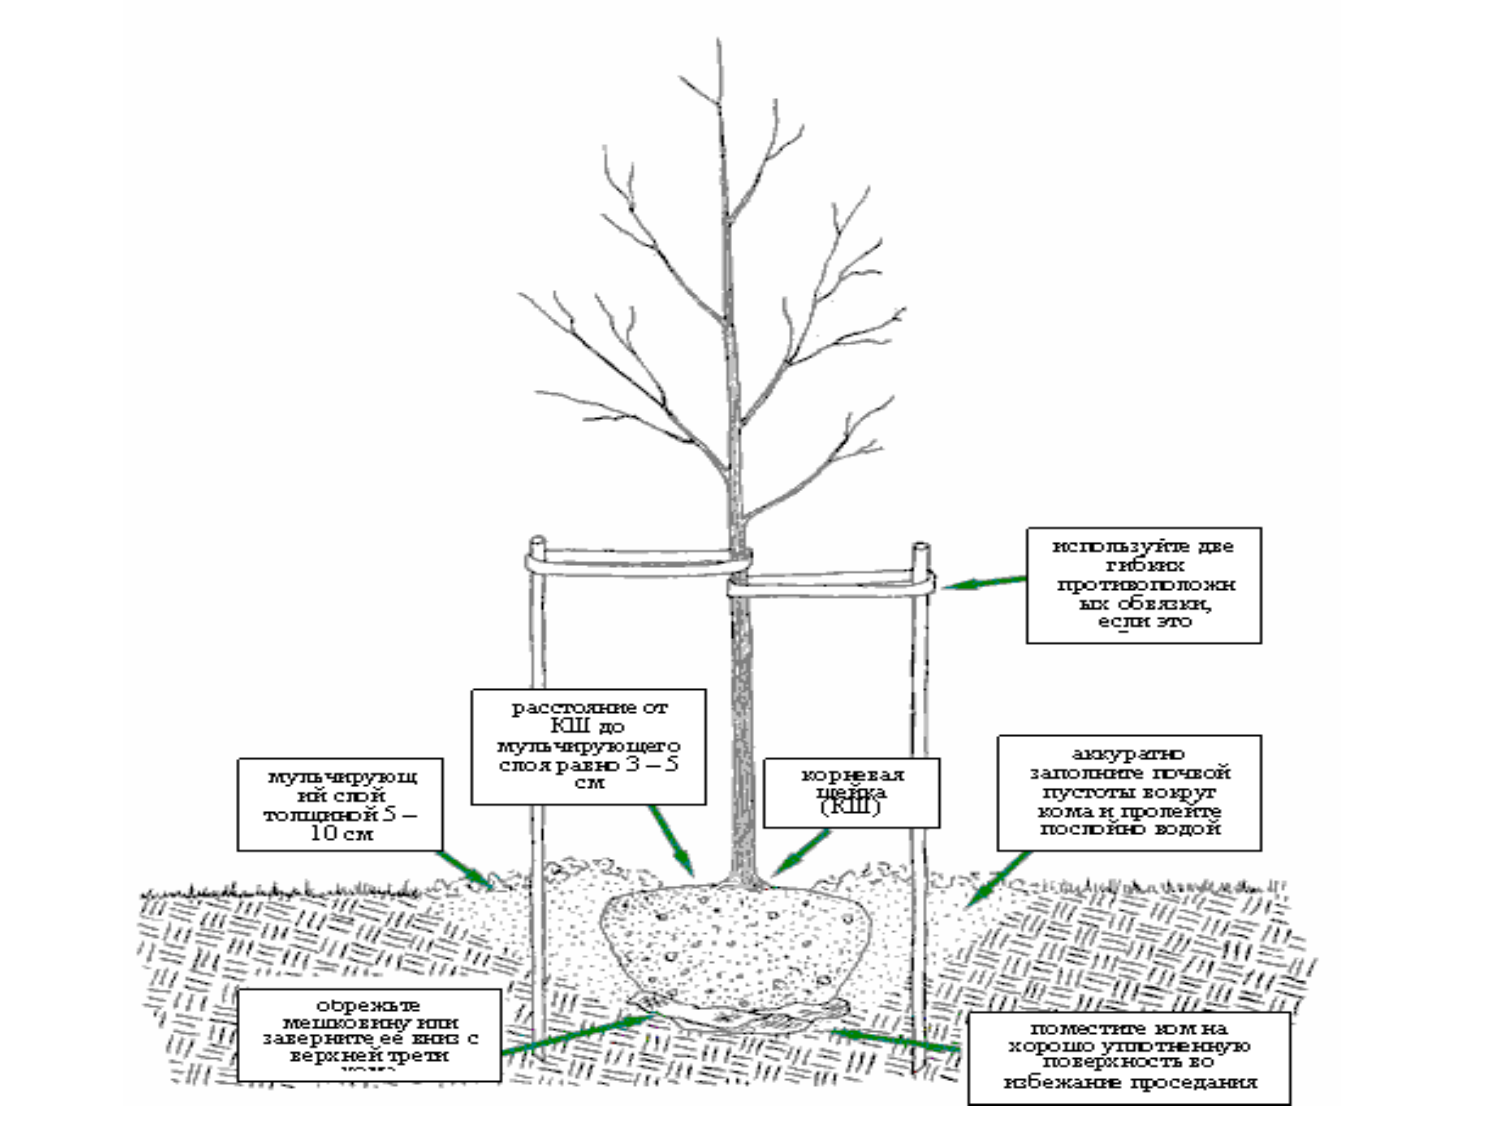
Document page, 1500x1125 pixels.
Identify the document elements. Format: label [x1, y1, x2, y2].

picture [123, 0, 1341, 1107]
